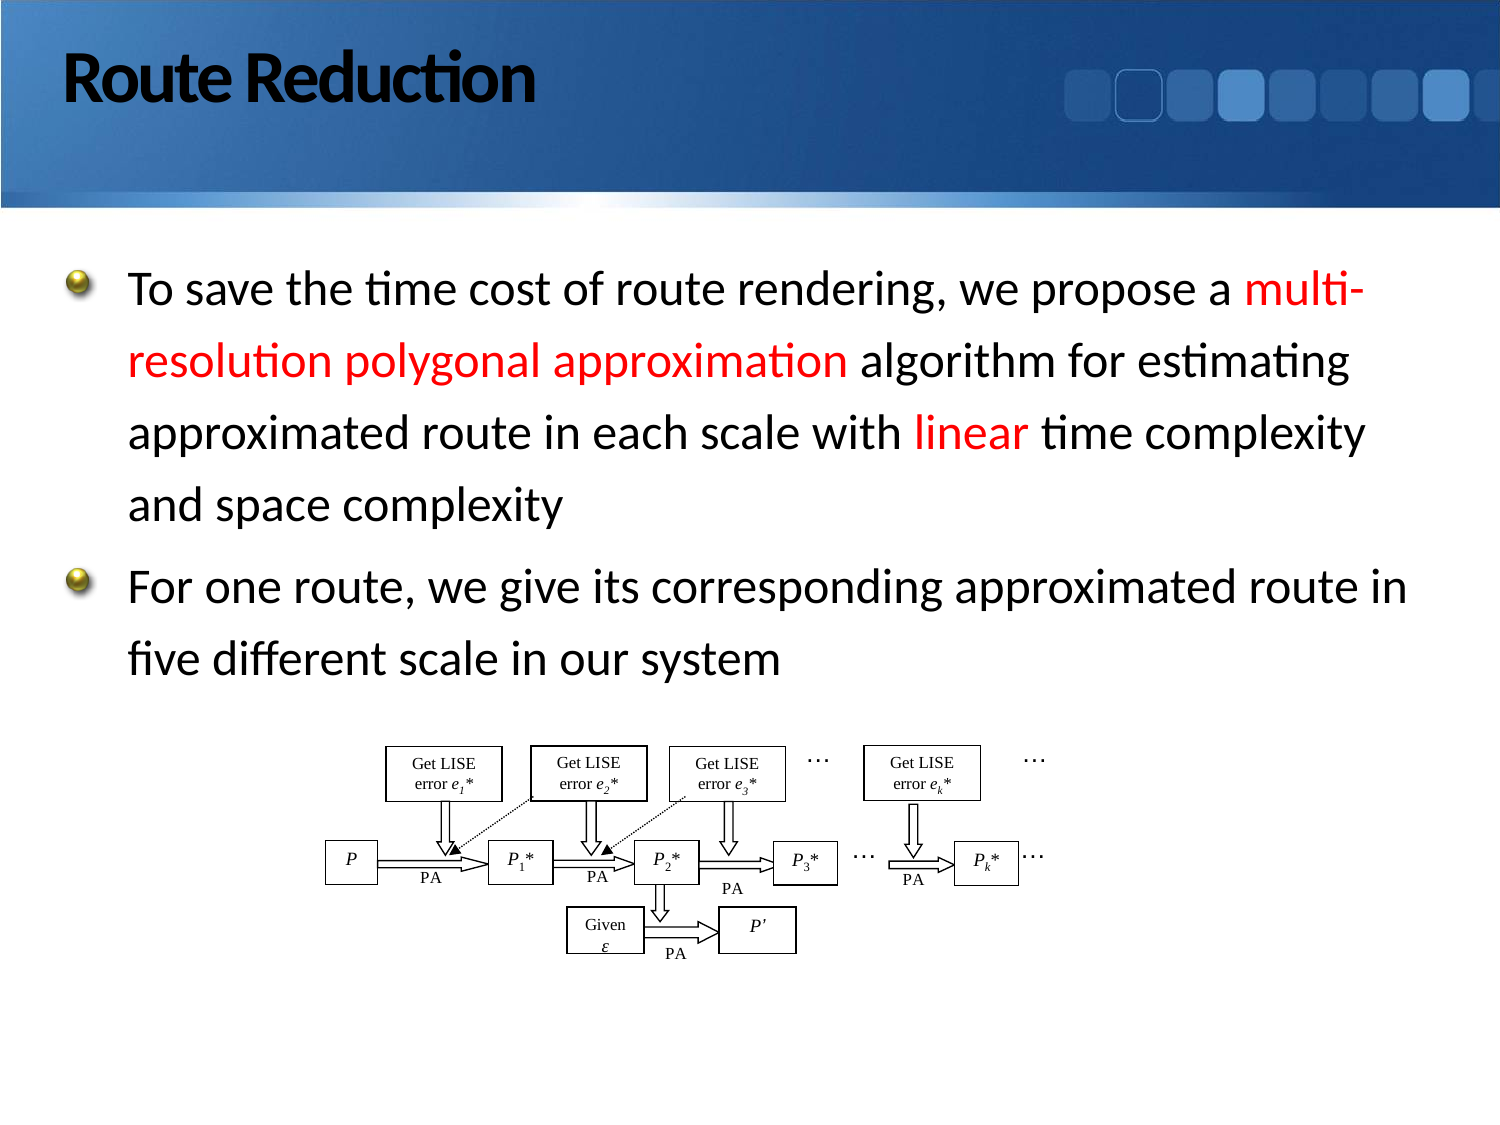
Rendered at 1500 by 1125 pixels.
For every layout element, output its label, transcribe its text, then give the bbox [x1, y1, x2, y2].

title Route Reduction [62, 37, 1438, 229]
list To save the time cost of route rendering, we propose a multi-resolution polygonal approximation algorithm for estimating approximated route in each scale with linear time complexity and space complexity For one route, we give its corresponding approximated route in five different scale in our system [62, 243, 1438, 1012]
picture [0, 0, 1500, 1125]
